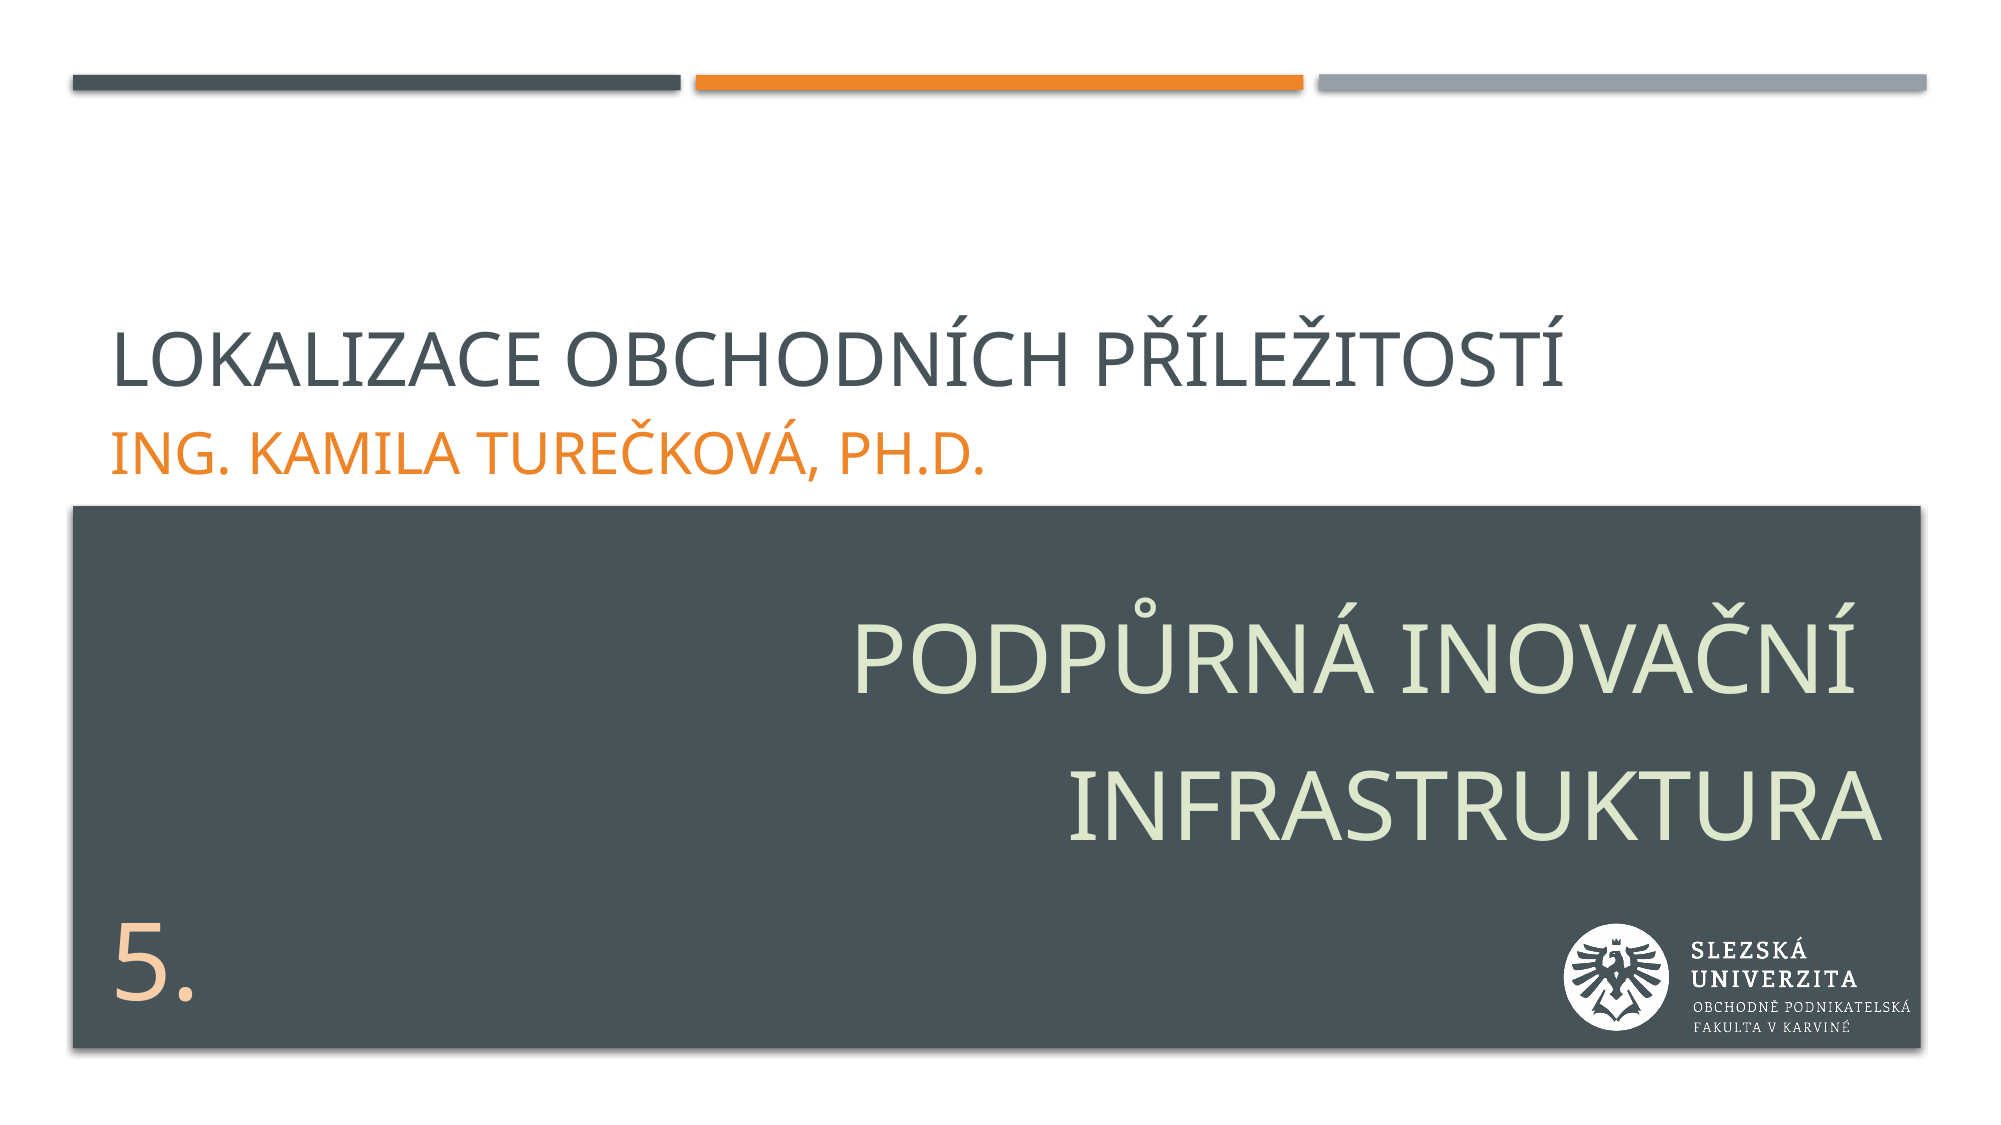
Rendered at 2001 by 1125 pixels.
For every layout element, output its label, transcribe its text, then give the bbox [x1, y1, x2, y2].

subtitle Ing. Kamila Turečková, Ph.D. [95, 409, 1899, 507]
title Lokalizace obchodních příležitostí [95, 167, 1899, 409]
picture [1562, 923, 1912, 1033]
text_box podpůrná inovační infrastruktura 5. [95, 590, 1899, 1033]
